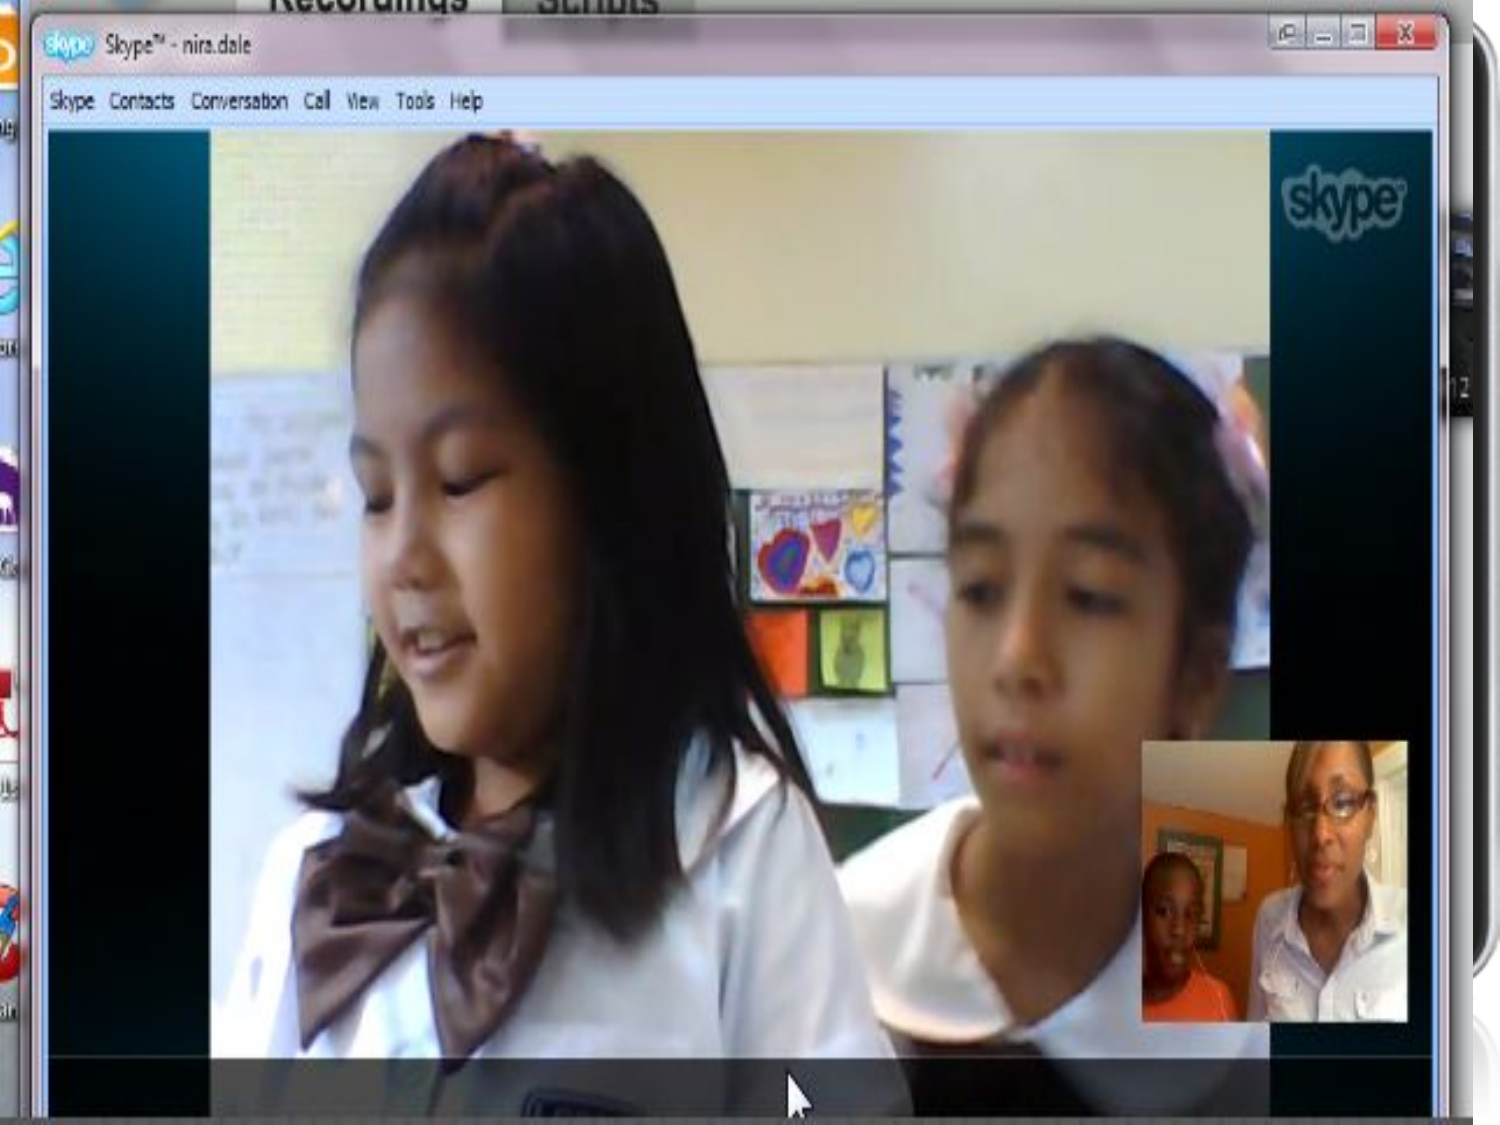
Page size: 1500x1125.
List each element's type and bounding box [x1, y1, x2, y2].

list [3, 3, 1470, 1122]
